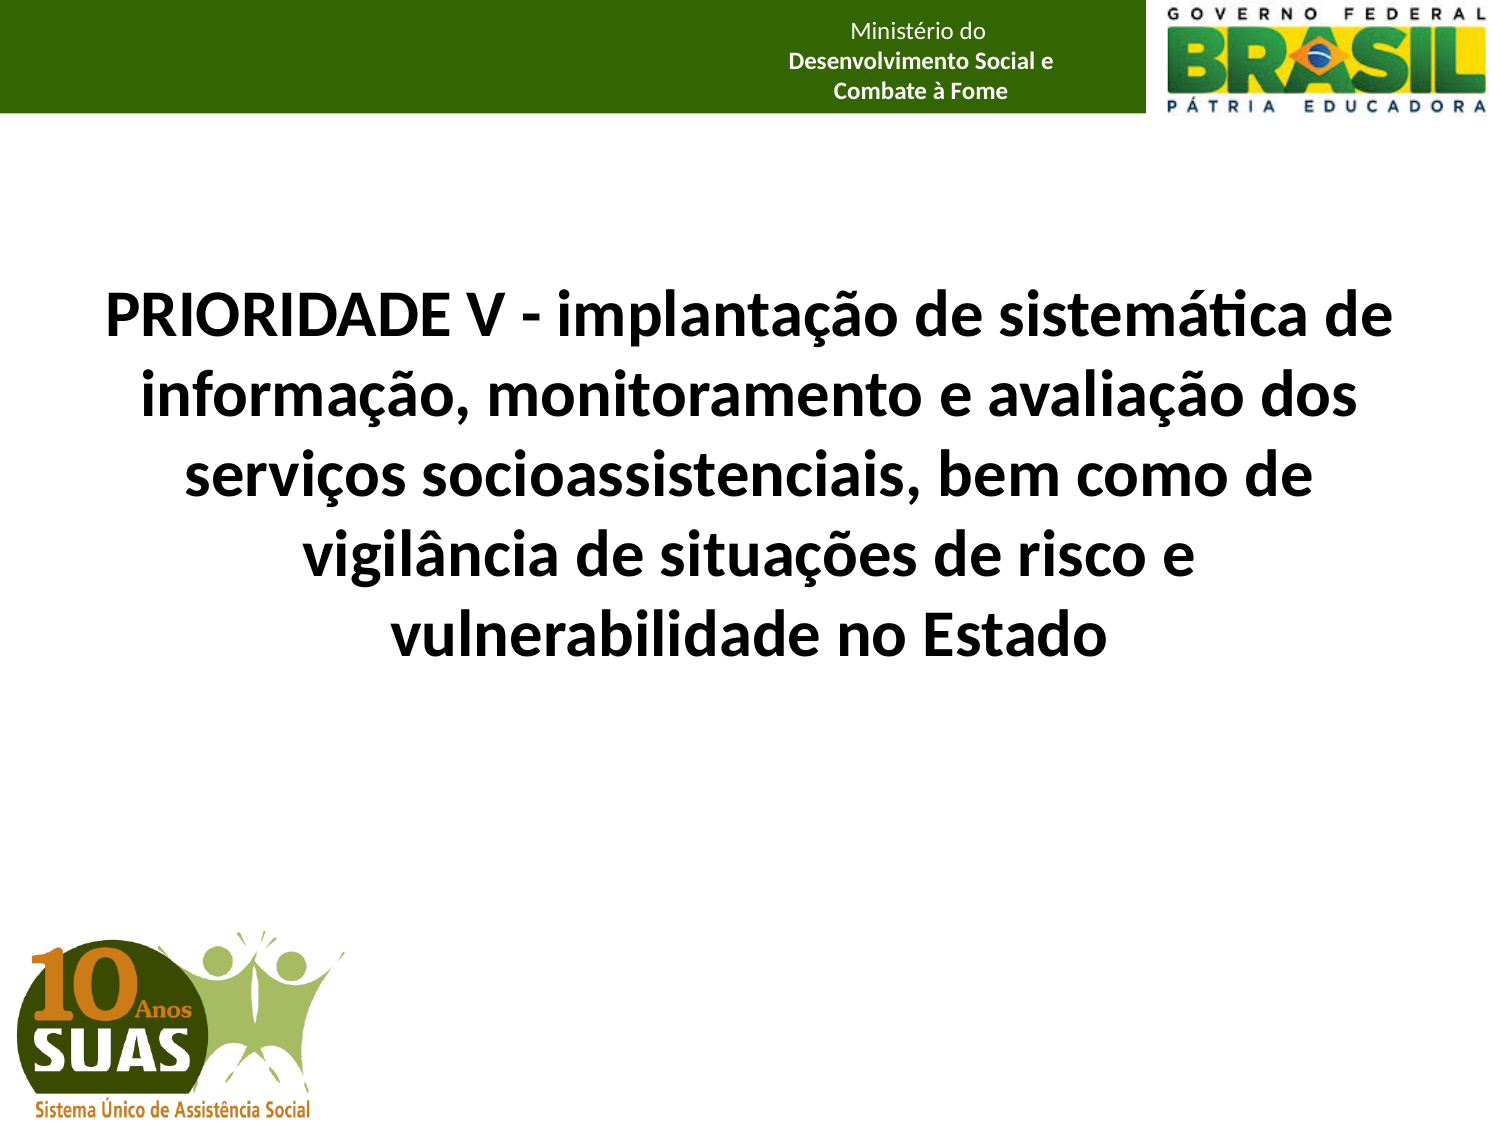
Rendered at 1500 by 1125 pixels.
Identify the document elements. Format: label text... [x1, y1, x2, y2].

picture [1146, 0, 1500, 120]
list PRIORIDADE V - implantação de sistemática de informação, monitoramento e avaliação dos serviços socioassistenciais, bem como de vigilância de situações de risco e vulnerabilidade no Estado [75, 262, 1425, 1005]
picture [0, 920, 361, 1125]
